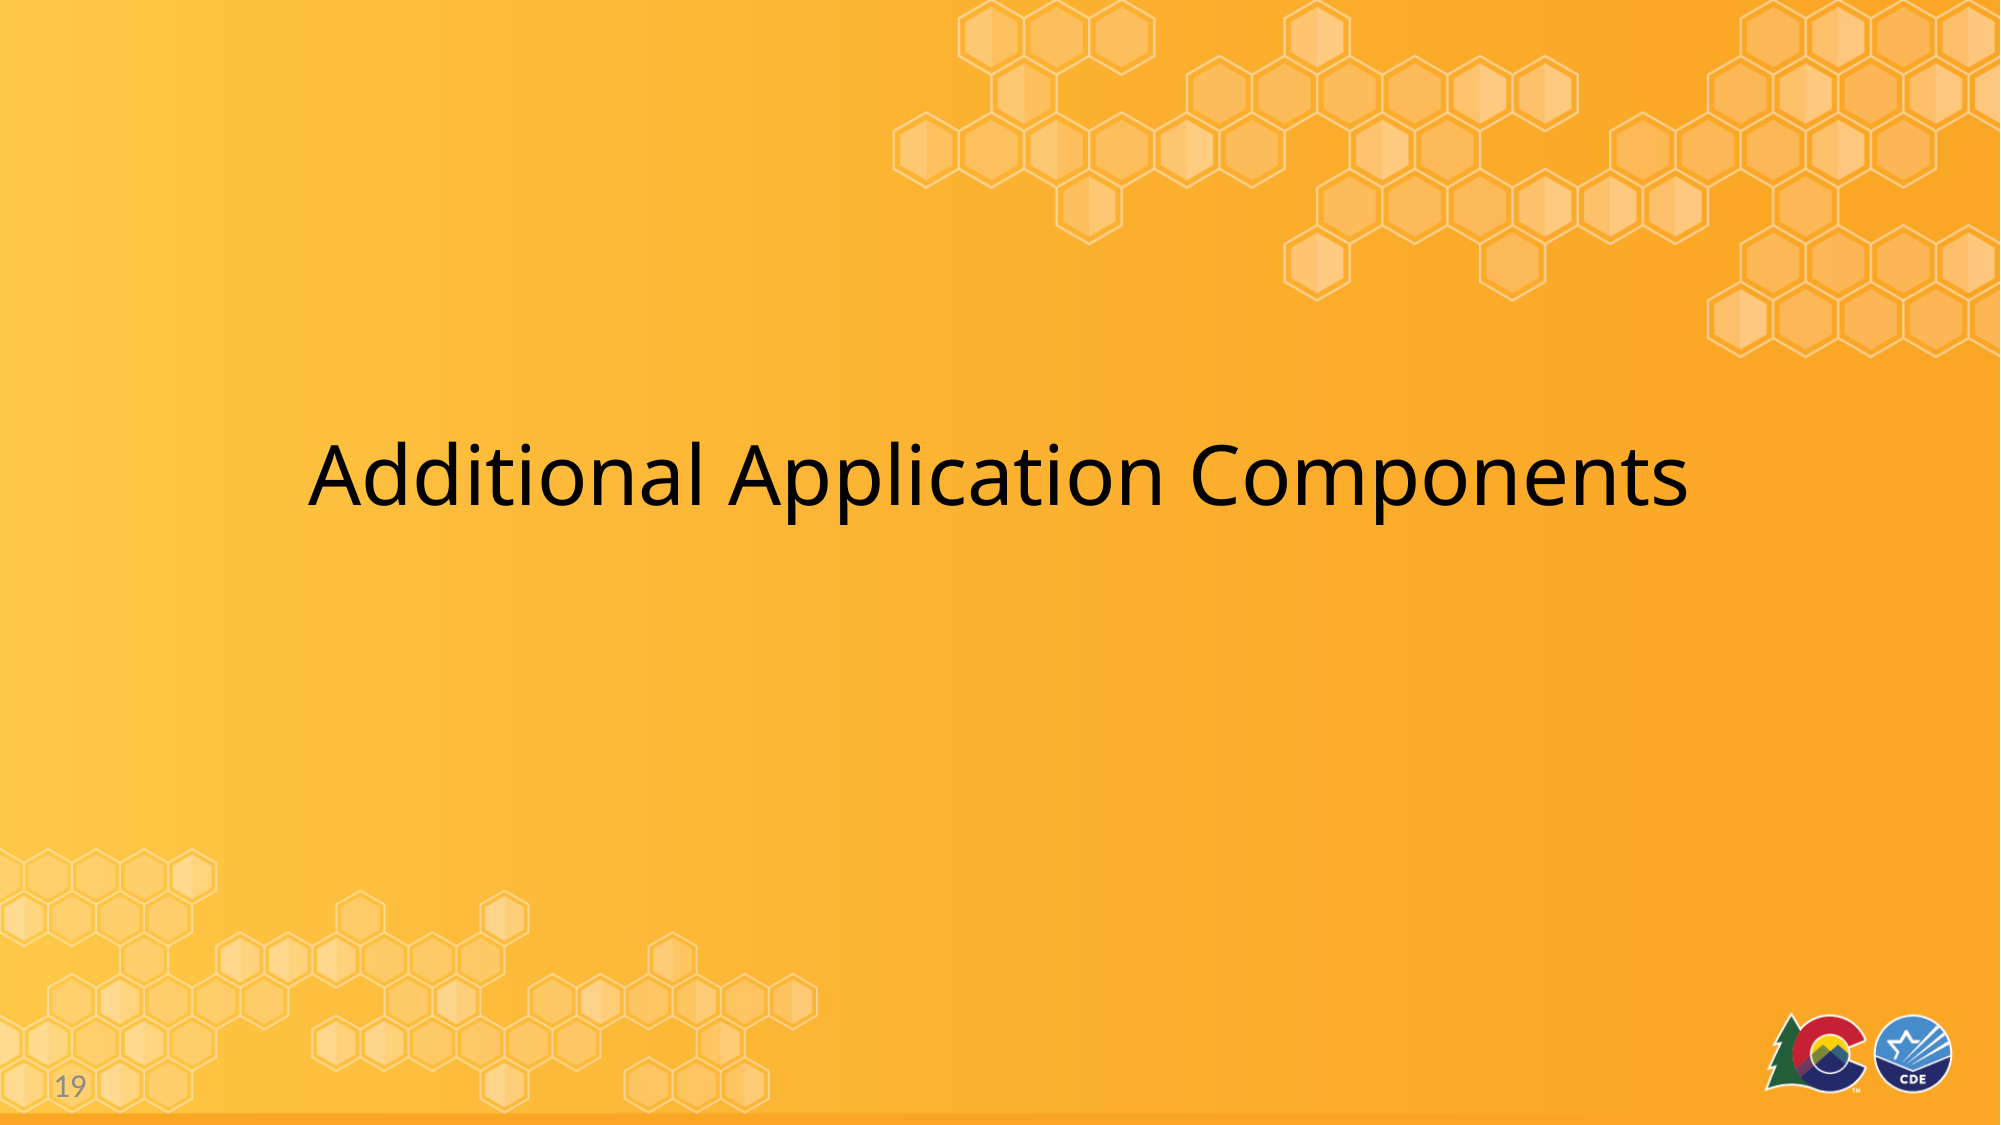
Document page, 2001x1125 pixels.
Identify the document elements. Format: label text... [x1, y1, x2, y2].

title Additional Application Components [0, 425, 2000, 810]
picture [0, 810, 2000, 1125]
picture [0, 0, 2000, 425]
slide_number 19 [38, 1054, 489, 1115]
